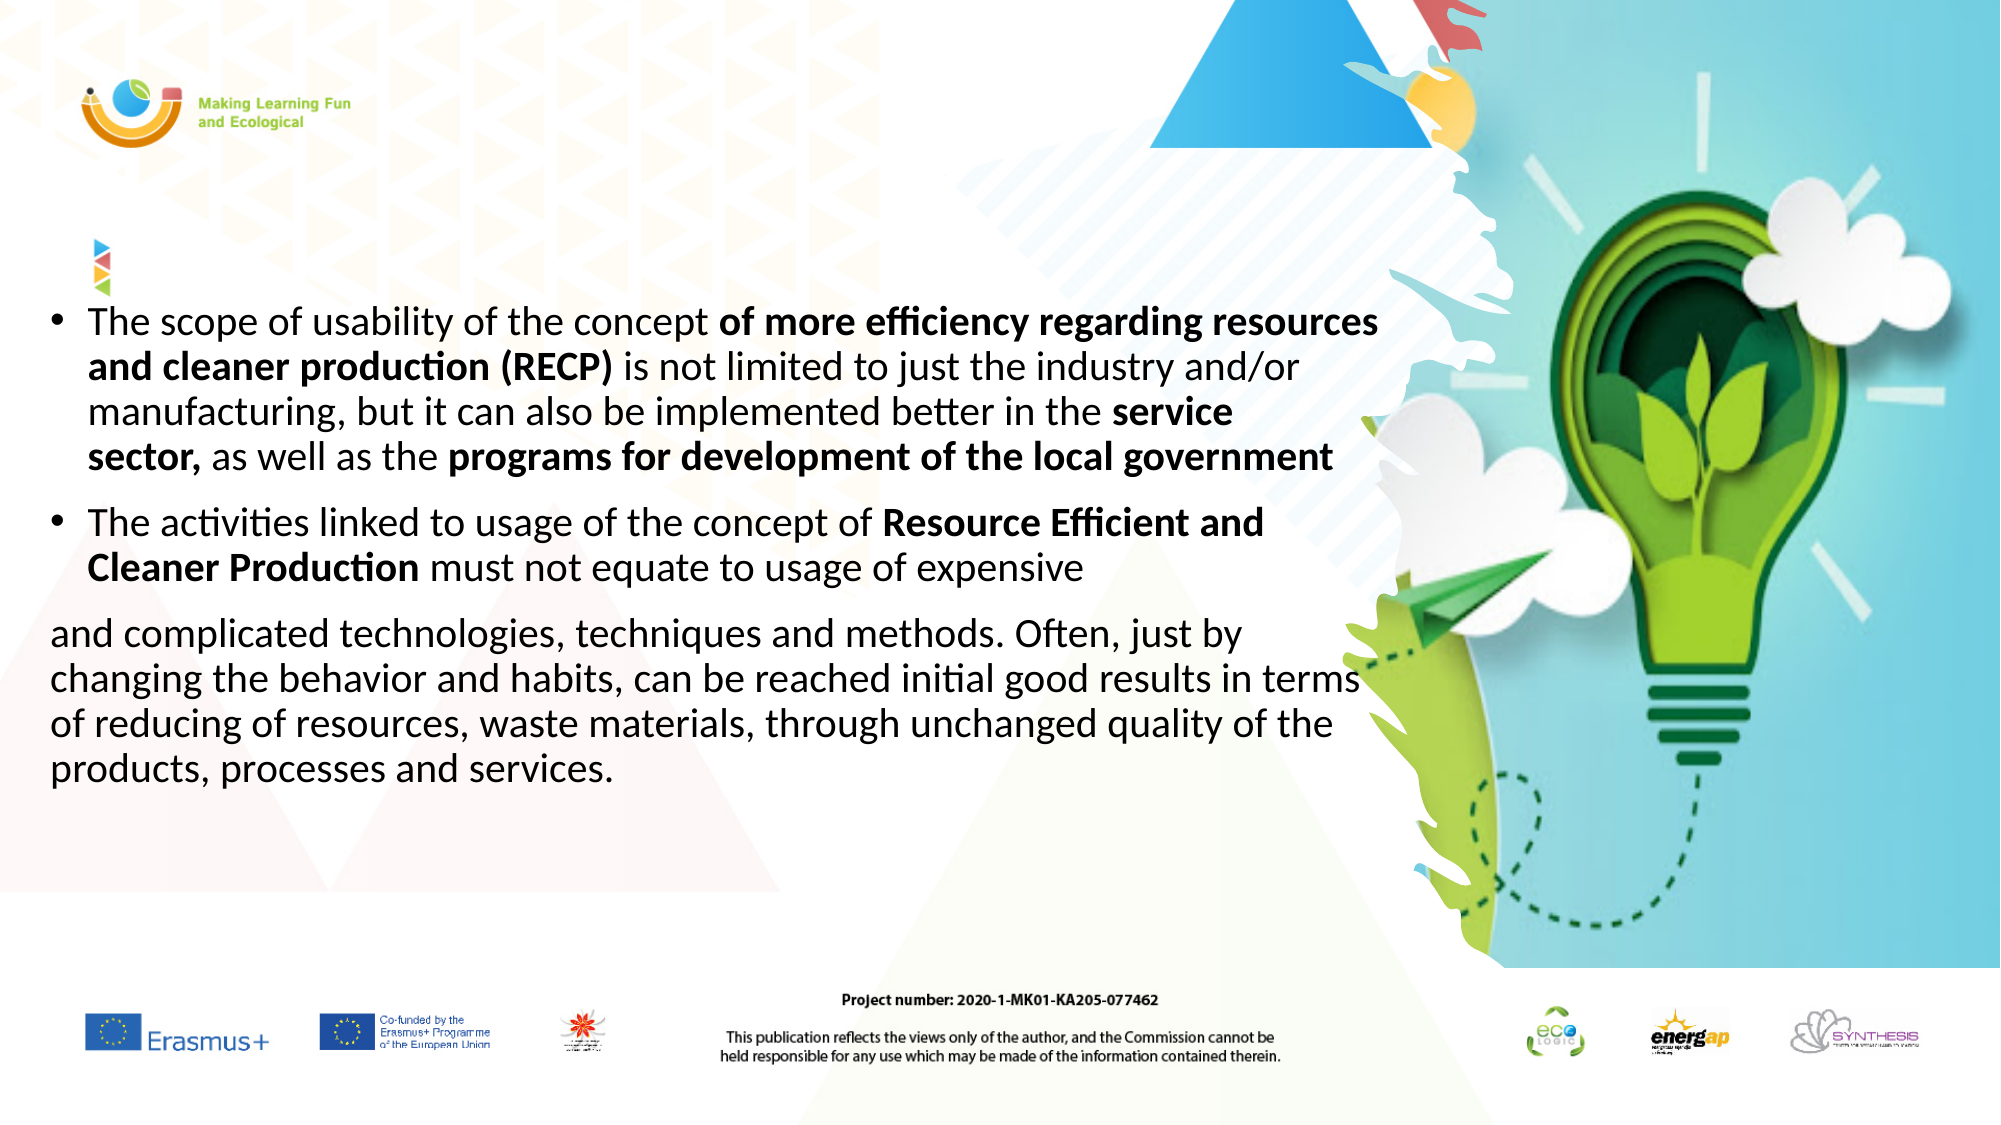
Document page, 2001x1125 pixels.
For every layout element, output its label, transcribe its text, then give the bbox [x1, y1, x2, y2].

picture [0, 0, 2001, 1125]
list The scope of usability of the concept of more efficiency regarding resources and cleaner production (RECP) is not limited to just the industry and/or manufacturing, but it can also be implemented better in the service sector, as well as the programs for development of the local government The activities linked to usage of the concept of Resource Efficient and Cleaner Production must not equate to usage of expensive and complicated technologies, techniques and methods. Often, just by changing the behavior and habits, can be reached initial good results in terms of reducing of resources, waste materials, through unchanged quality of the products, processes and services. [35, 291, 1403, 1125]
